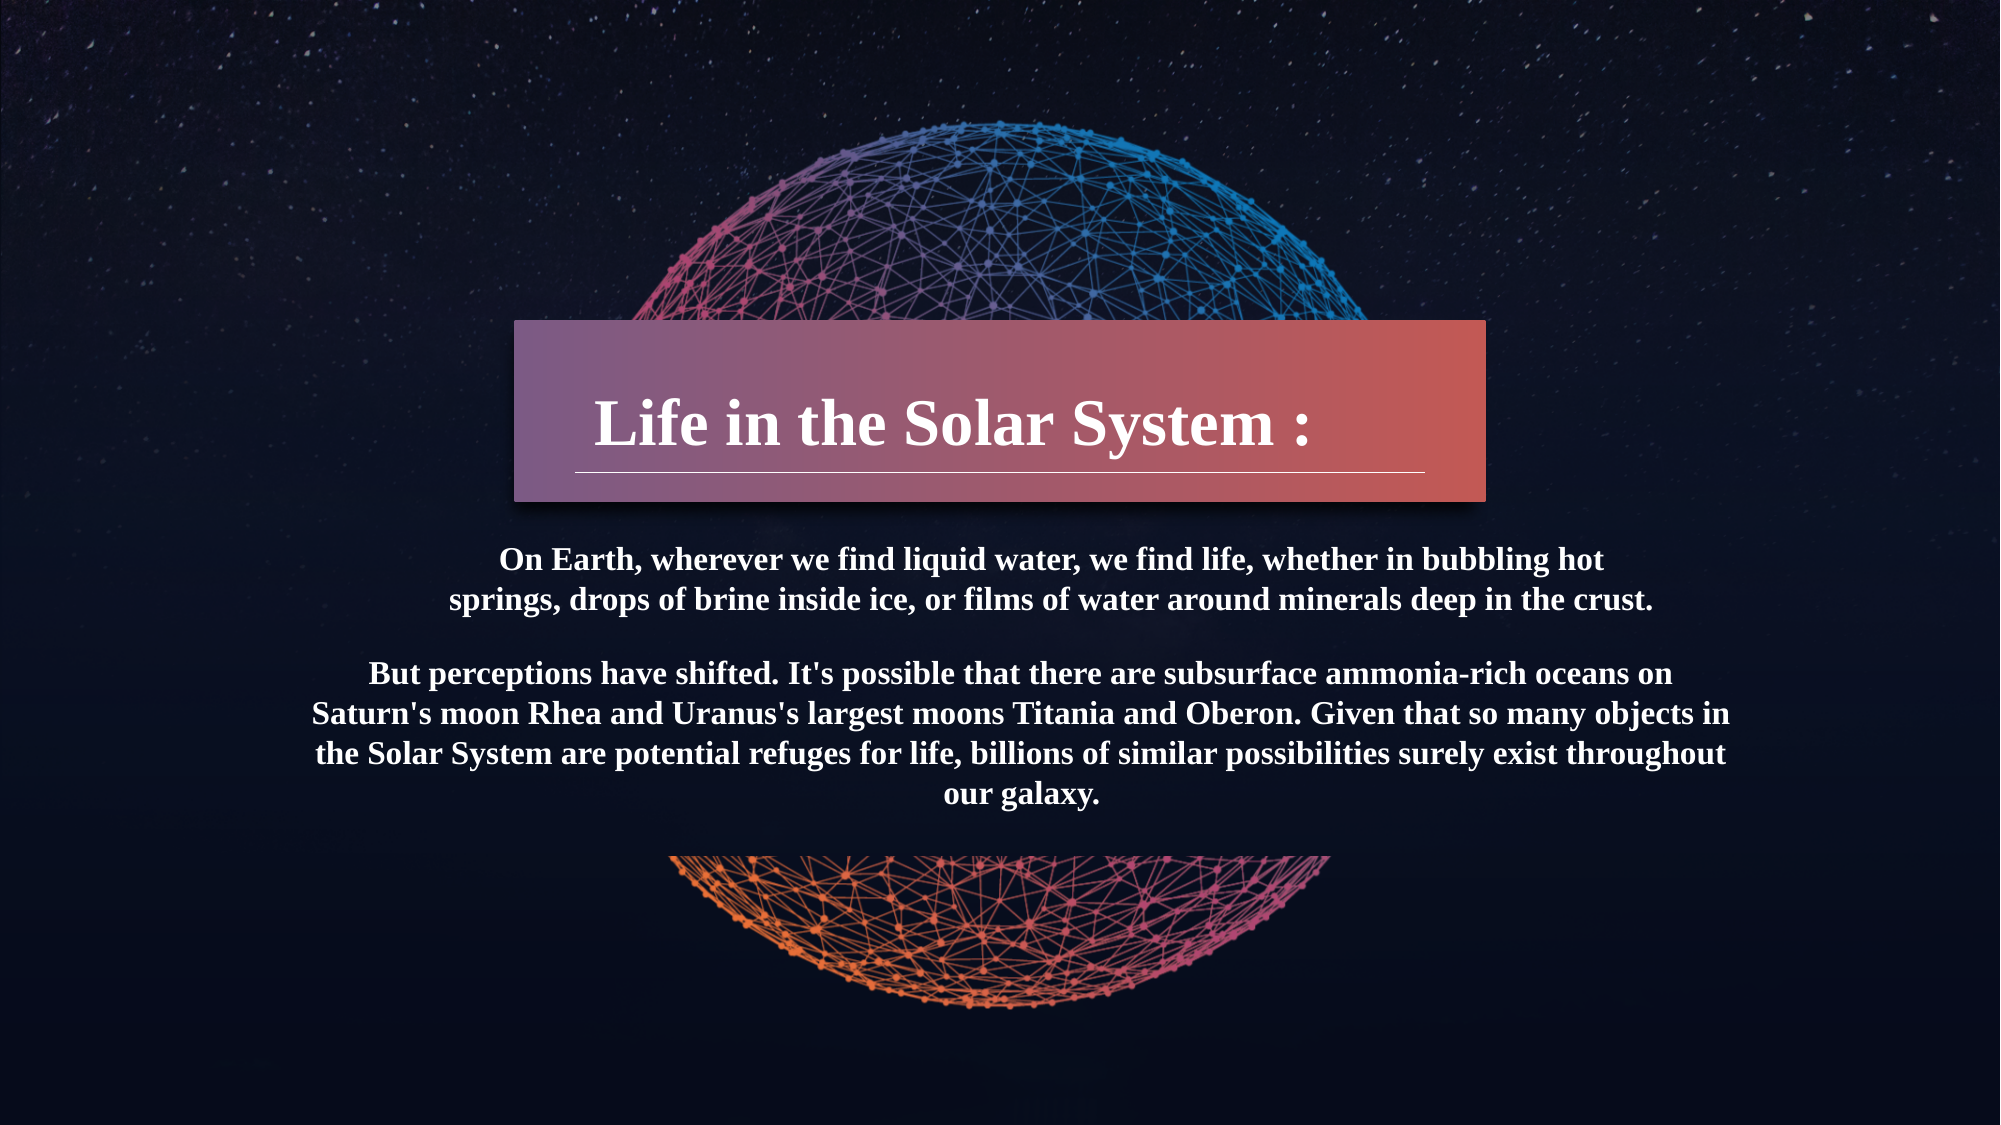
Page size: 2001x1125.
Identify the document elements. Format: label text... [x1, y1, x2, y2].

text_box On Earth, wherever we find liquid water, we find life, whether in bubbling hot springs, drops of brine inside ice, or films of water around minerals deep in the crust. [1474, 529, 1680, 625]
text_box On Earth, wherever we find liquid water, we find life, whether in bubbling hot springs, drops of brine inside ice, or films of water around minerals deep in the crust. [425, 529, 526, 625]
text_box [526, 98, 1474, 1027]
text_box [514, 319, 526, 503]
text_box But perceptions have shifted. It's possible that there are subsurface ammonia-rich oceans on Saturn's moon Rhea and Uranus's largest moons Titania and Oberon. Given that so many objects in the Solar System are potential refuges for life, billions of similar possibilities surely exist throughout our galaxy. [1474, 643, 1750, 819]
text_box [1474, 319, 1486, 503]
picture [0, 0, 2000, 1125]
text_box But perceptions have shifted. It's possible that there are subsurface ammonia-rich oceans on Saturn's moon Rhea and Uranus's largest moons Titania and Oberon. Given that so many objects in the Solar System are potential refuges for life, billions of similar possibilities surely exist throughout our galaxy. [293, 643, 526, 819]
